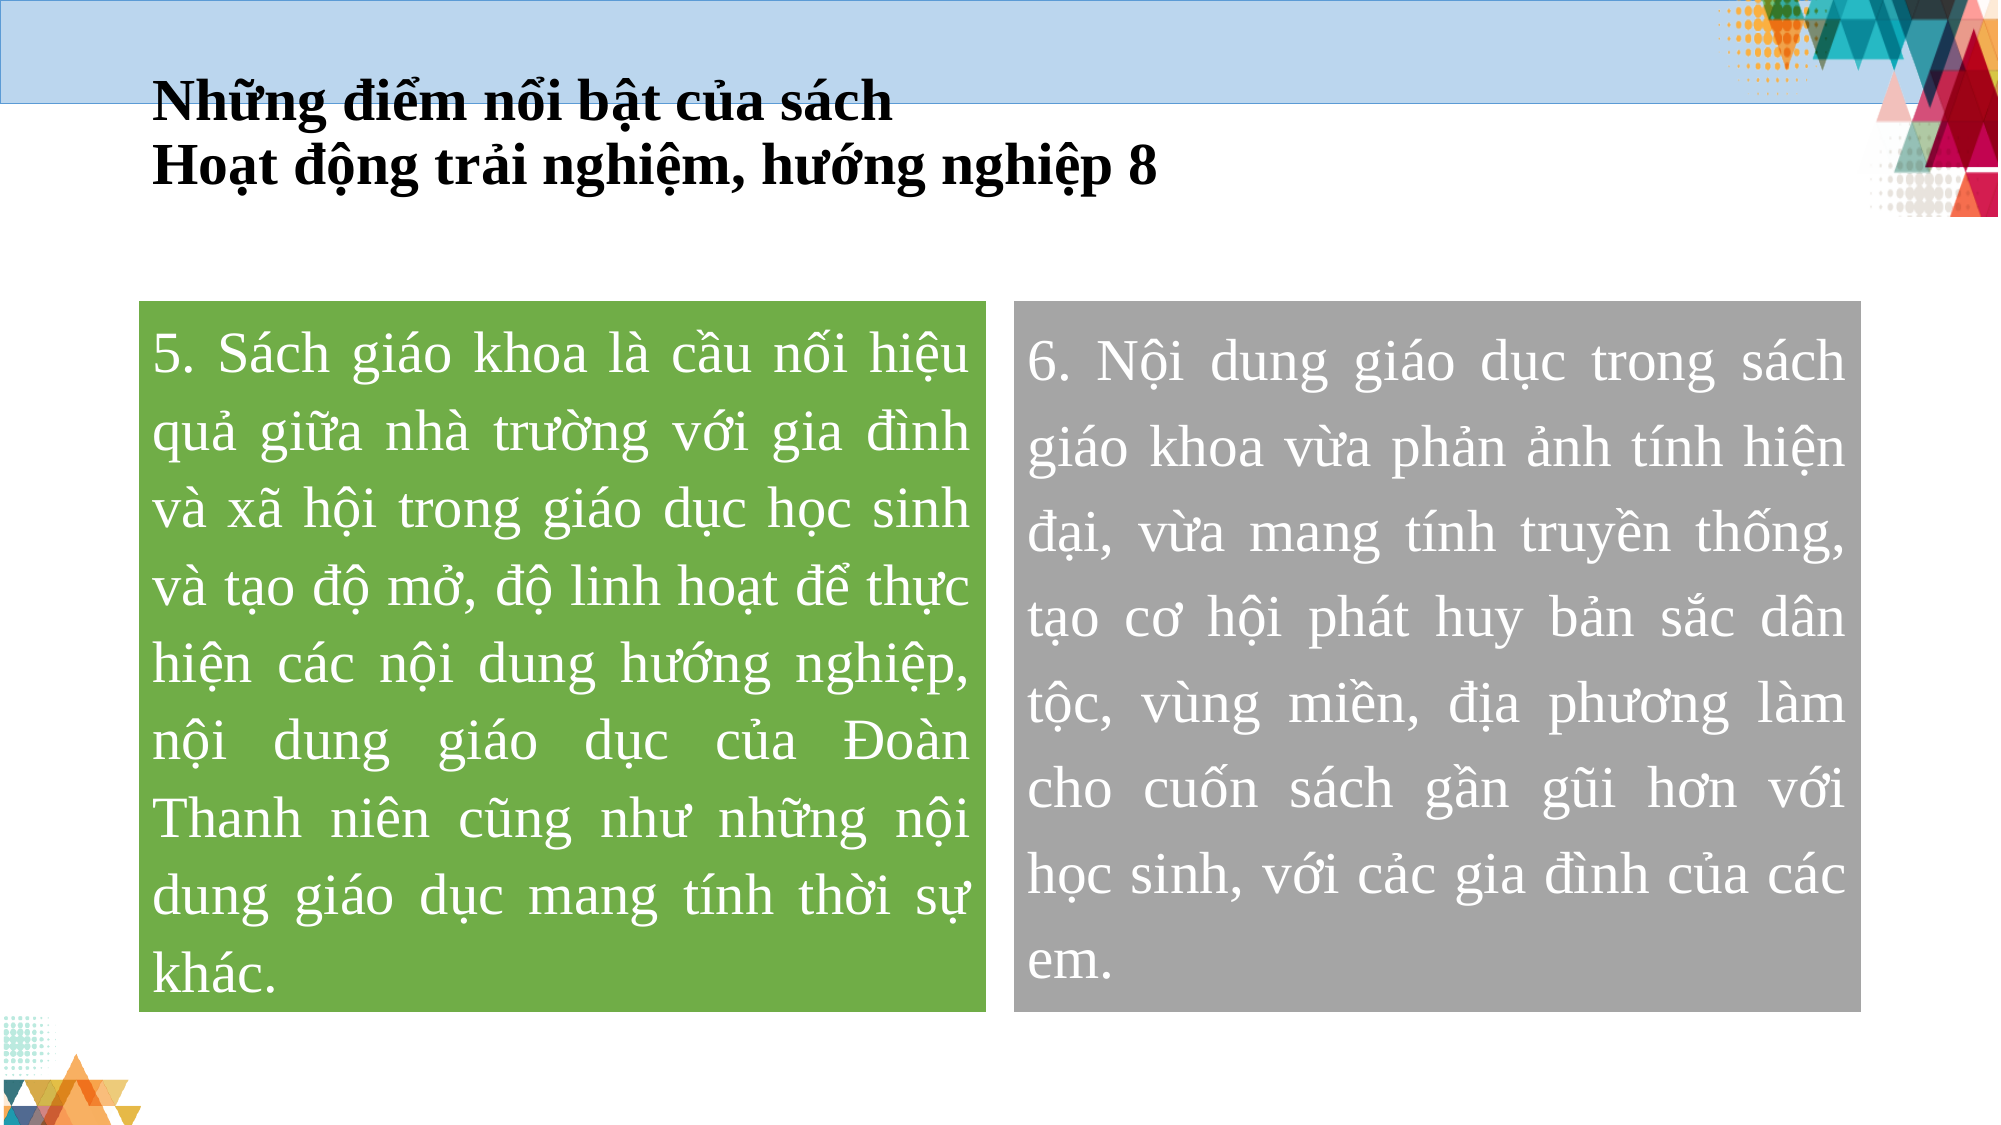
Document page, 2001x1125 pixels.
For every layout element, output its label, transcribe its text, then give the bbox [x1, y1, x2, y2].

list 6. Nội dung giáo dục trong sách giáo khoa vừa phản ảnh tính hiện đại, vừa mang tính truyền thống, tạo cơ hội phát huy bản sắc dân tộc, vùng miền, địa phương làm cho cuốn sách gần gũi hơn với học sinh, với cảc gia đình của các em. [1012, 299, 1863, 1014]
title Những điểm nổi bật của sách Hoạt động trải nghiệm, hướng nghiệp 8 [137, 59, 1863, 278]
picture [0, 1013, 145, 1125]
list 5. Sách giáo khoa là cầu nối hiệu quả giữa nhà trường với gia đình và xã hội trong giáo dục học sinh và tạo độ mở, độ linh hoạt để thực hiện các nội dung hướng nghiệp, nội dung giáo dục của Đoàn Thanh niên cũng như những nội dung giáo dục mang tính thời sự khác. [137, 299, 988, 1014]
text_box [0, 0, 1716, 104]
picture [1718, 0, 1998, 218]
